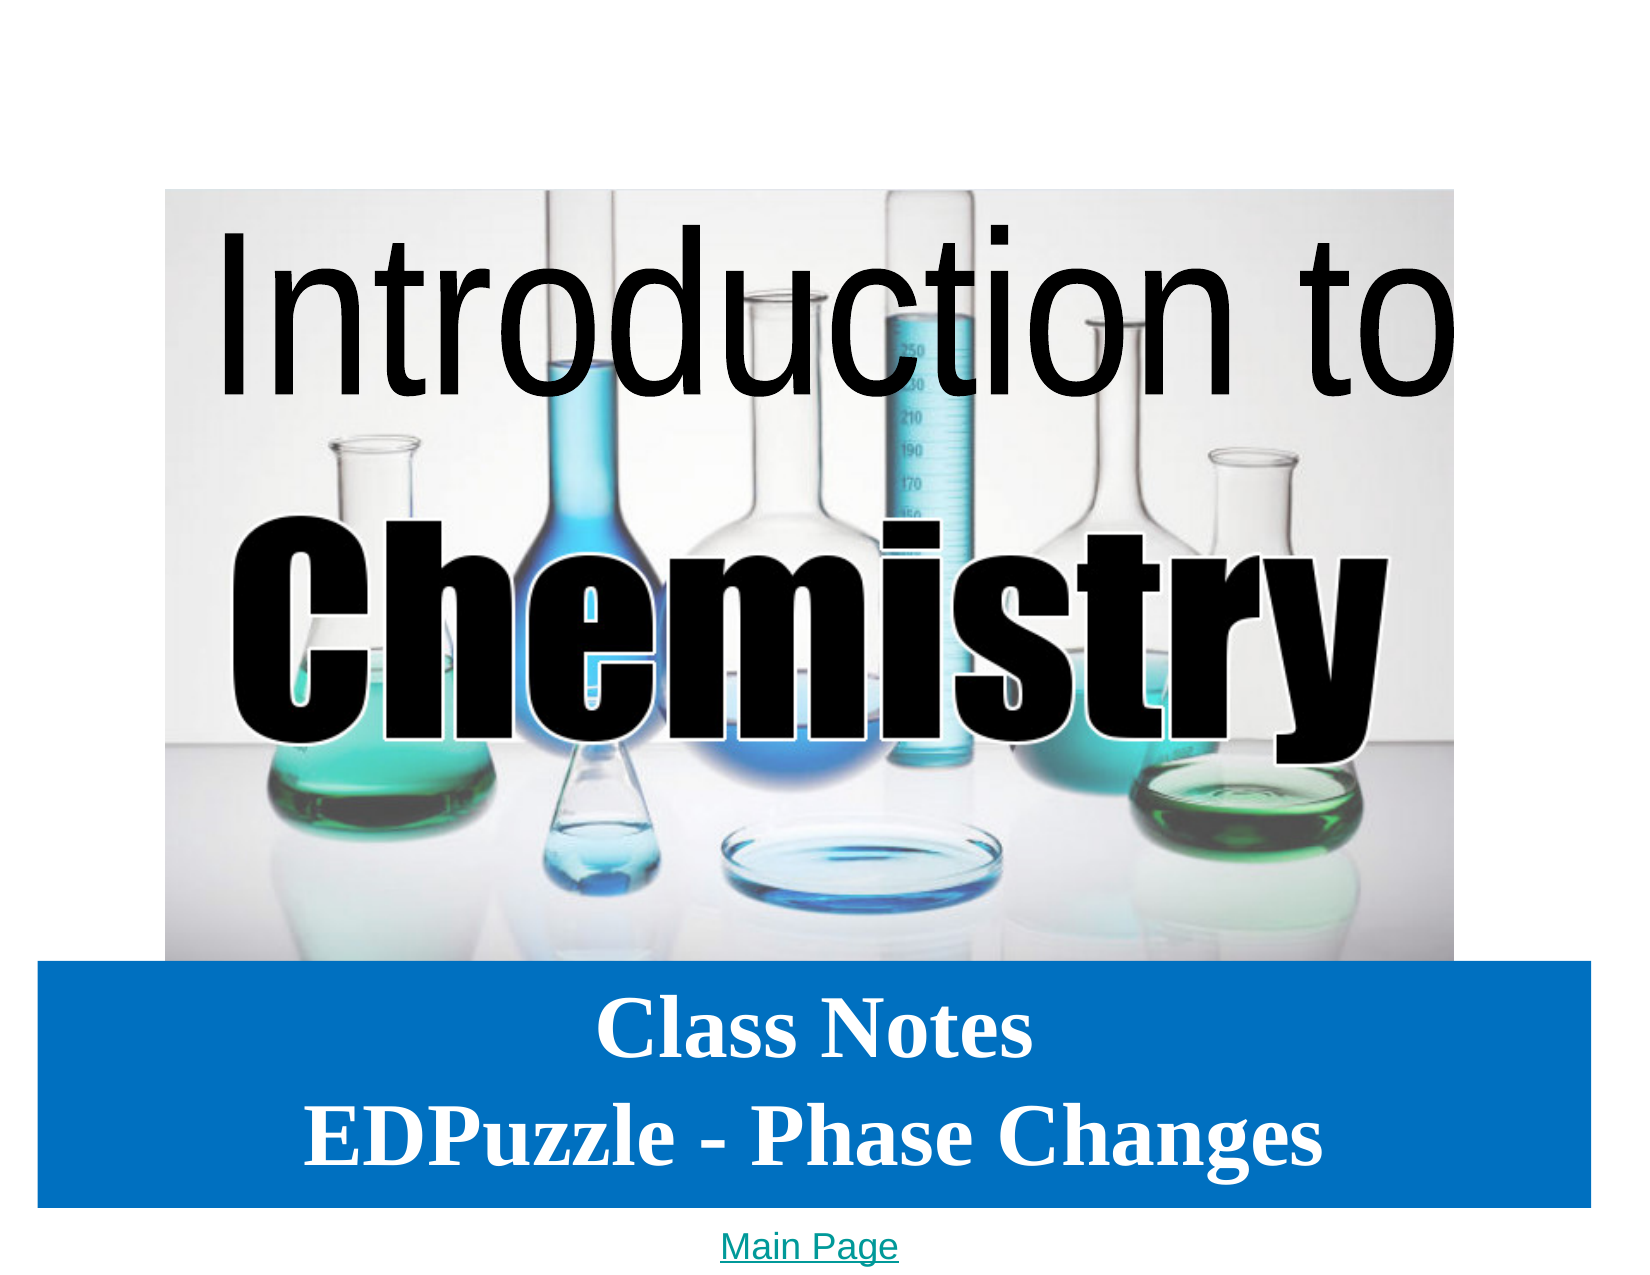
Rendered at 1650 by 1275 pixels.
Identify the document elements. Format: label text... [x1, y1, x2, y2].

subtitle Class Notes EDPuzzle - Phase Changes [37, 960, 1592, 1209]
picture [164, 189, 1455, 1050]
text_box Main Page [503, 1214, 1116, 1275]
